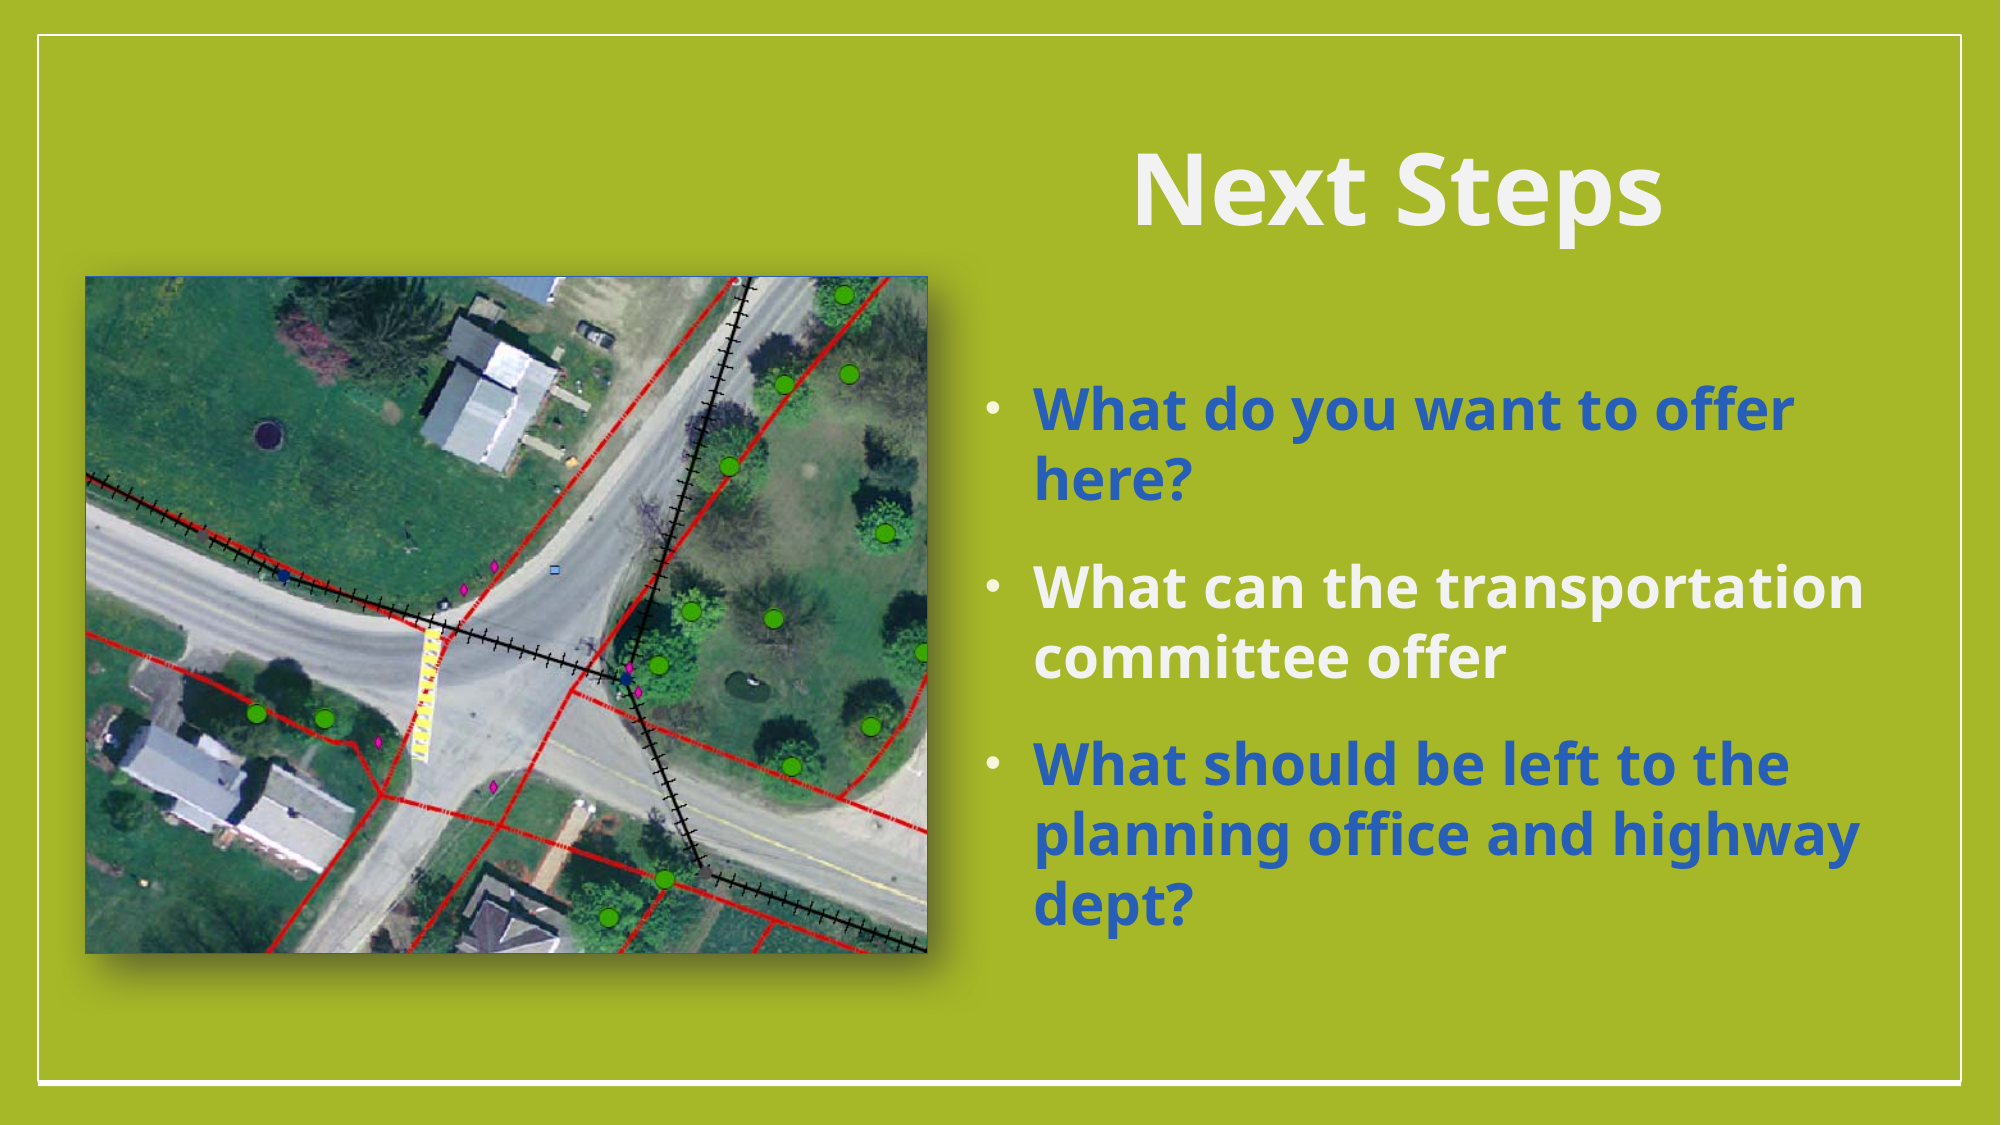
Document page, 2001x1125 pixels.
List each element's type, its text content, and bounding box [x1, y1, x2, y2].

title Next Steps [848, 132, 1947, 254]
picture [84, 276, 928, 955]
subtitle What do you want to offer here? What can the transportation committee offer What should be left to the planning office and highway dept? [943, 364, 1963, 1070]
